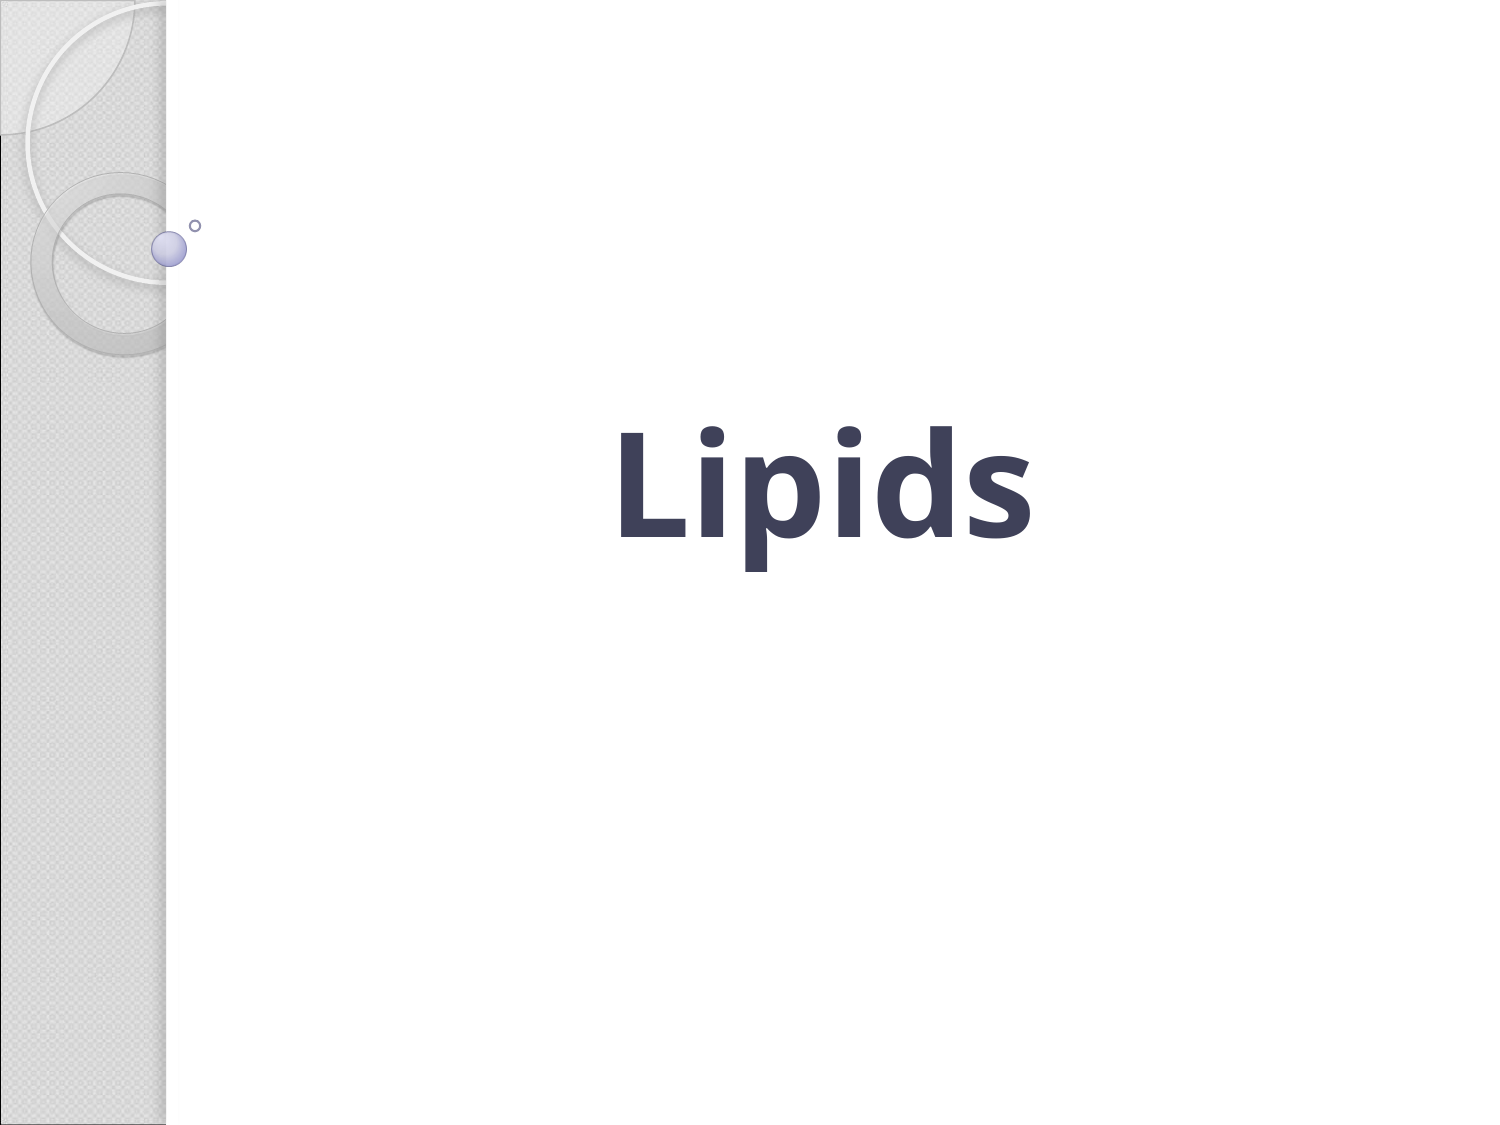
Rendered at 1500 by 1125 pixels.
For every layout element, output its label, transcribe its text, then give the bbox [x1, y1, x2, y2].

picture [0, 15, 188, 1125]
title Lipids [214, 332, 1430, 574]
